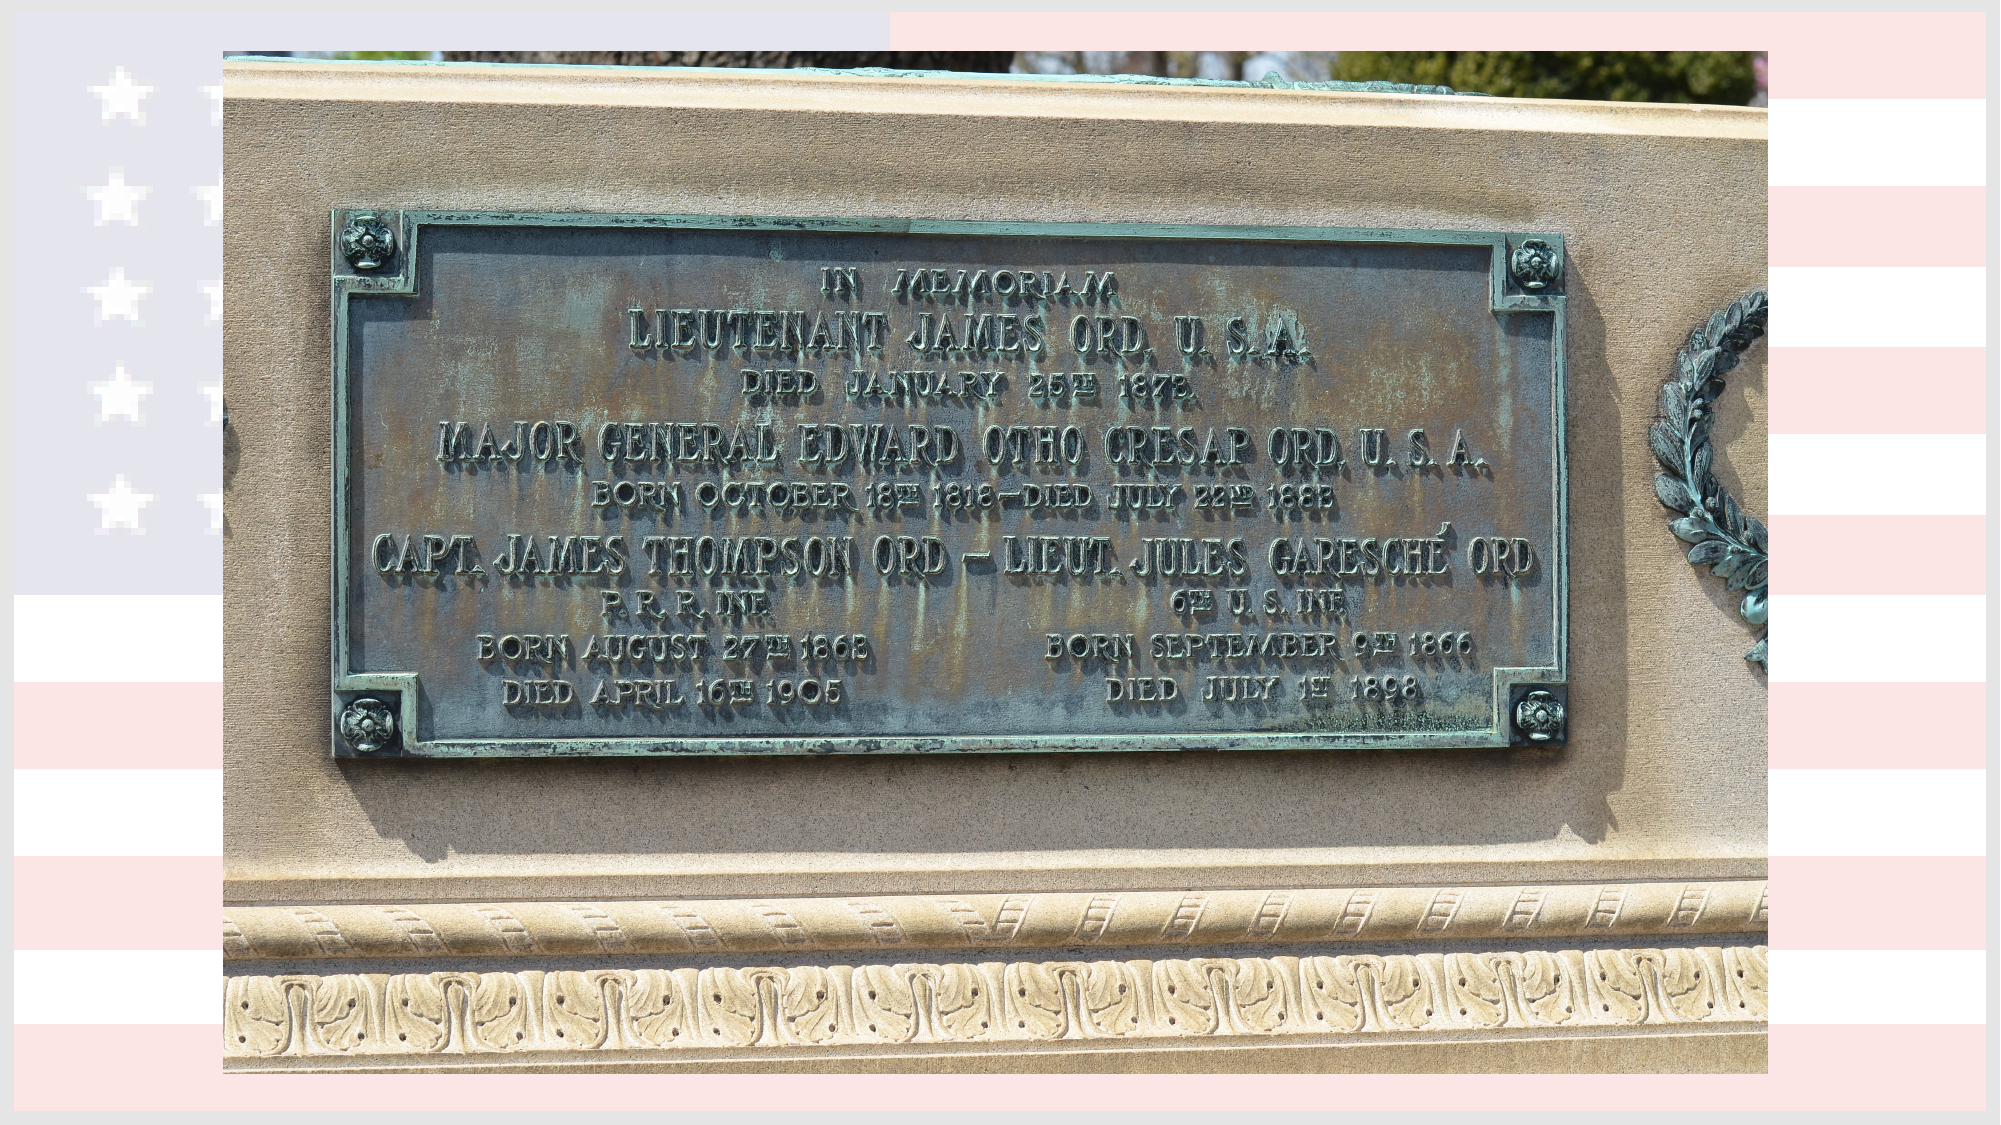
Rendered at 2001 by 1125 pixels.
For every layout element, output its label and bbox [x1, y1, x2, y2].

picture [223, 51, 1768, 1074]
